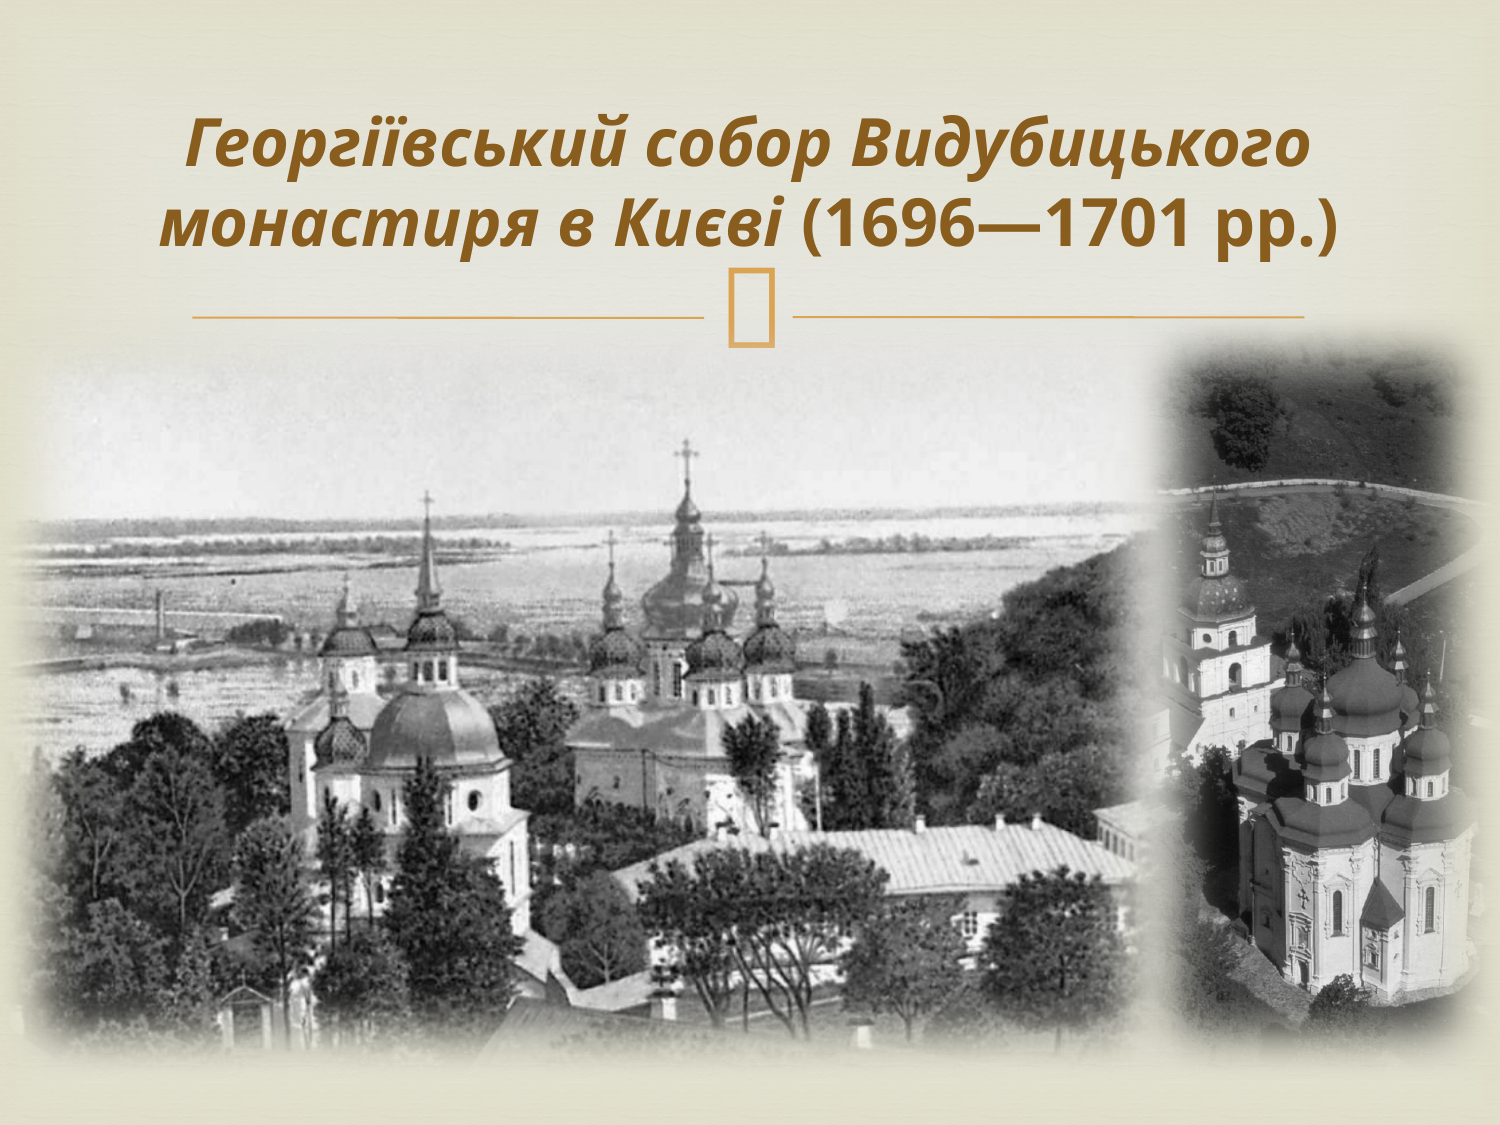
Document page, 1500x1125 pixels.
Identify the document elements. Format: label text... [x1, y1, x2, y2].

title Георгіївський собор Видубицького монастиря в Києві (1696—1701 рр.) [112, 93, 1386, 267]
picture [0, 309, 1500, 1080]
